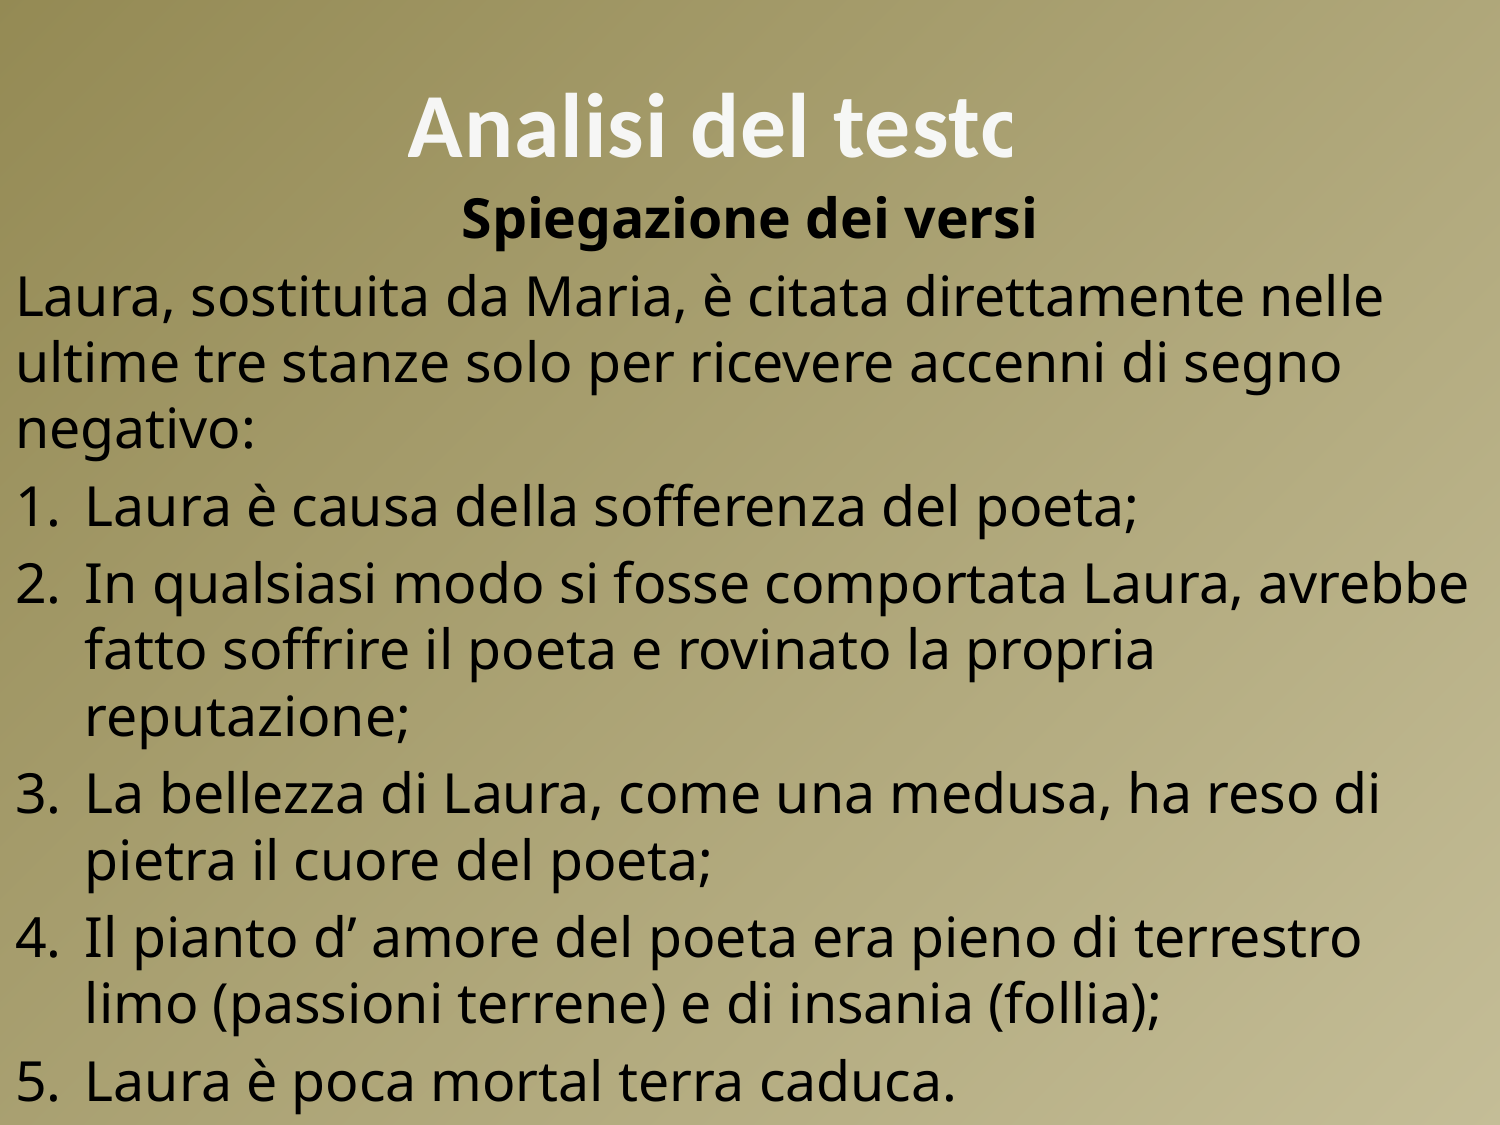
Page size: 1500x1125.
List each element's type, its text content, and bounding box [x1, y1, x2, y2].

title Analisi del testo [82, 0, 1357, 175]
subtitle Spiegazione dei versi Laura, sostituita da Maria, è citata direttamente nelle ultime tre stanze solo per ricevere accenni di segno negativo: Laura è causa della sofferenza del poeta; In qualsiasi modo si fosse comportata Laura, avrebbe fatto soffrire il poeta e rovinato la propria reputazione; La bellezza di Laura, come una medusa, ha reso di pietra il cuore del poeta; Il pianto d’ amore del poeta era pieno di terrestro limo (passioni terrene) e di insania (follia); Laura è poca mortal terra caduca. [0, 175, 1500, 1125]
